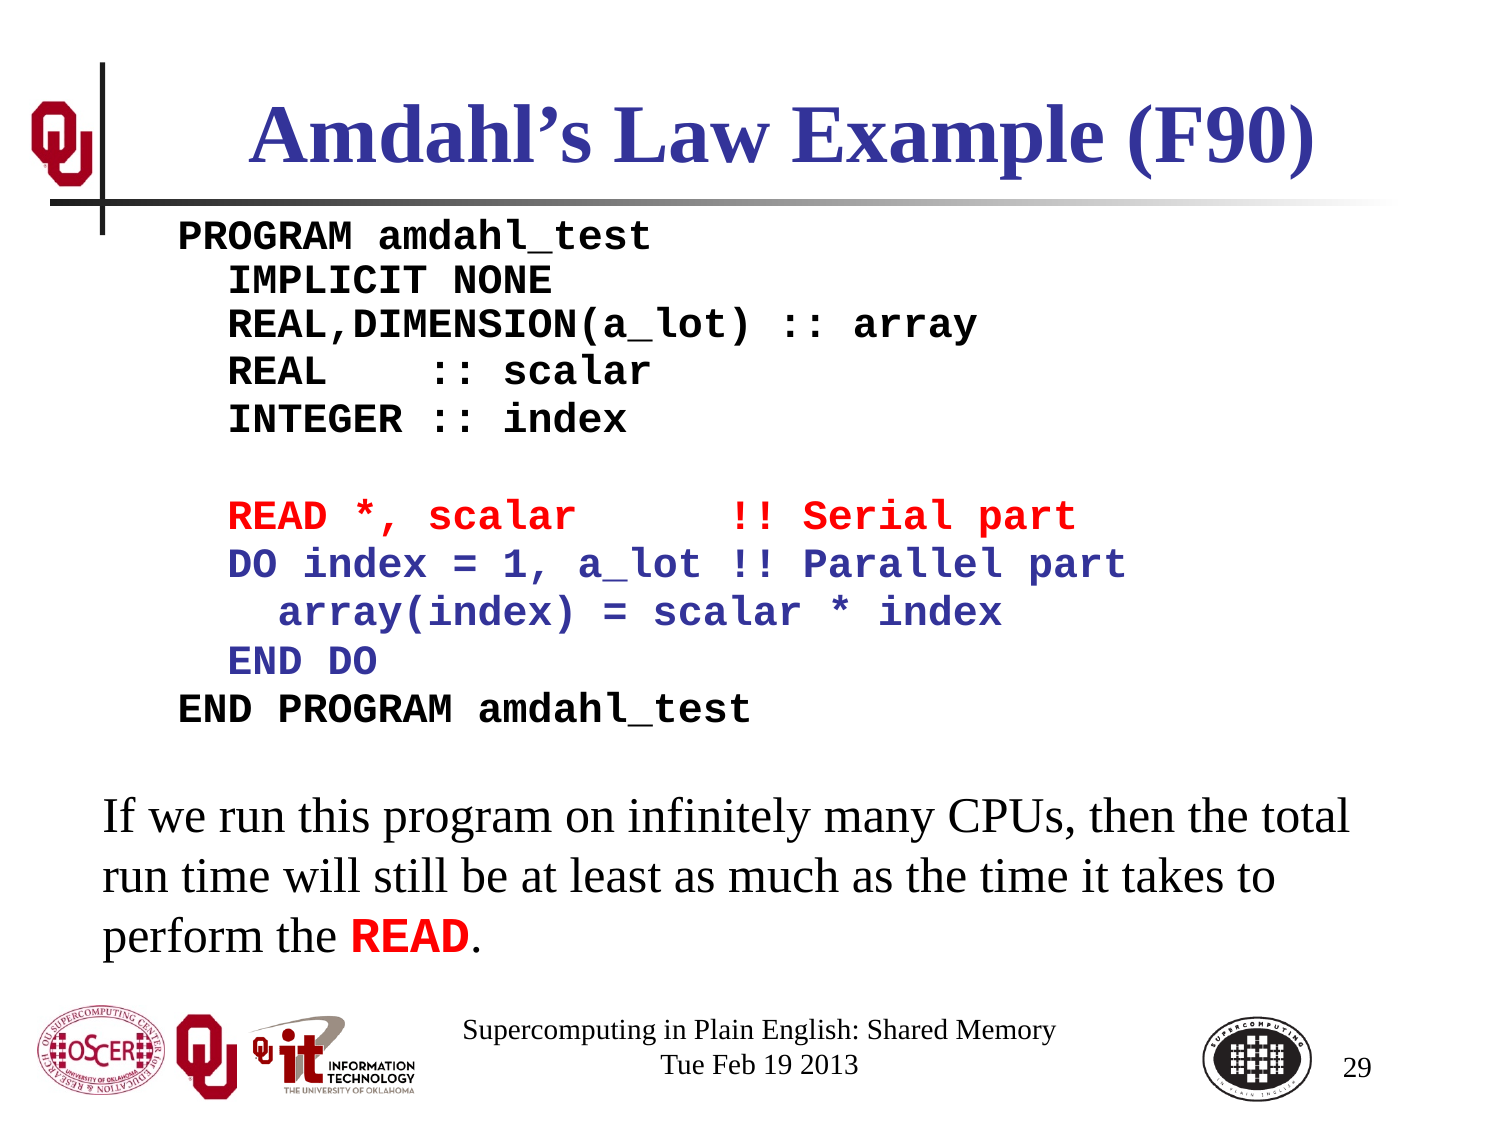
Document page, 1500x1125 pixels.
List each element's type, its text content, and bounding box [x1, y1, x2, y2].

footer Supercomputing in Plain English: Shared Memory Tue Feb 19 2013 [431, 1012, 1088, 1088]
slide_number 29 [1174, 1015, 1388, 1091]
picture [1200, 1091, 1314, 1104]
picture [174, 1005, 425, 1104]
title Amdahl’s Law Example (F90) [124, 74, 1442, 187]
picture [29, 99, 94, 189]
picture [37, 1005, 165, 1095]
text_box If we run this program on infinitely many CPUs, then the total run time will still be at least as much as the time it takes to perform the READ. [87, 774, 1413, 970]
list PROGRAM amdahl_test IMPLICIT NONE REAL,DIMENSION(a_lot) :: array REAL :: scalar INTEGER :: index READ *, scalar !! Serial part DO index = 1, a_lot !! Parallel part array(index) = scalar * index END DO END PROGRAM amdahl_test [162, 199, 1438, 876]
